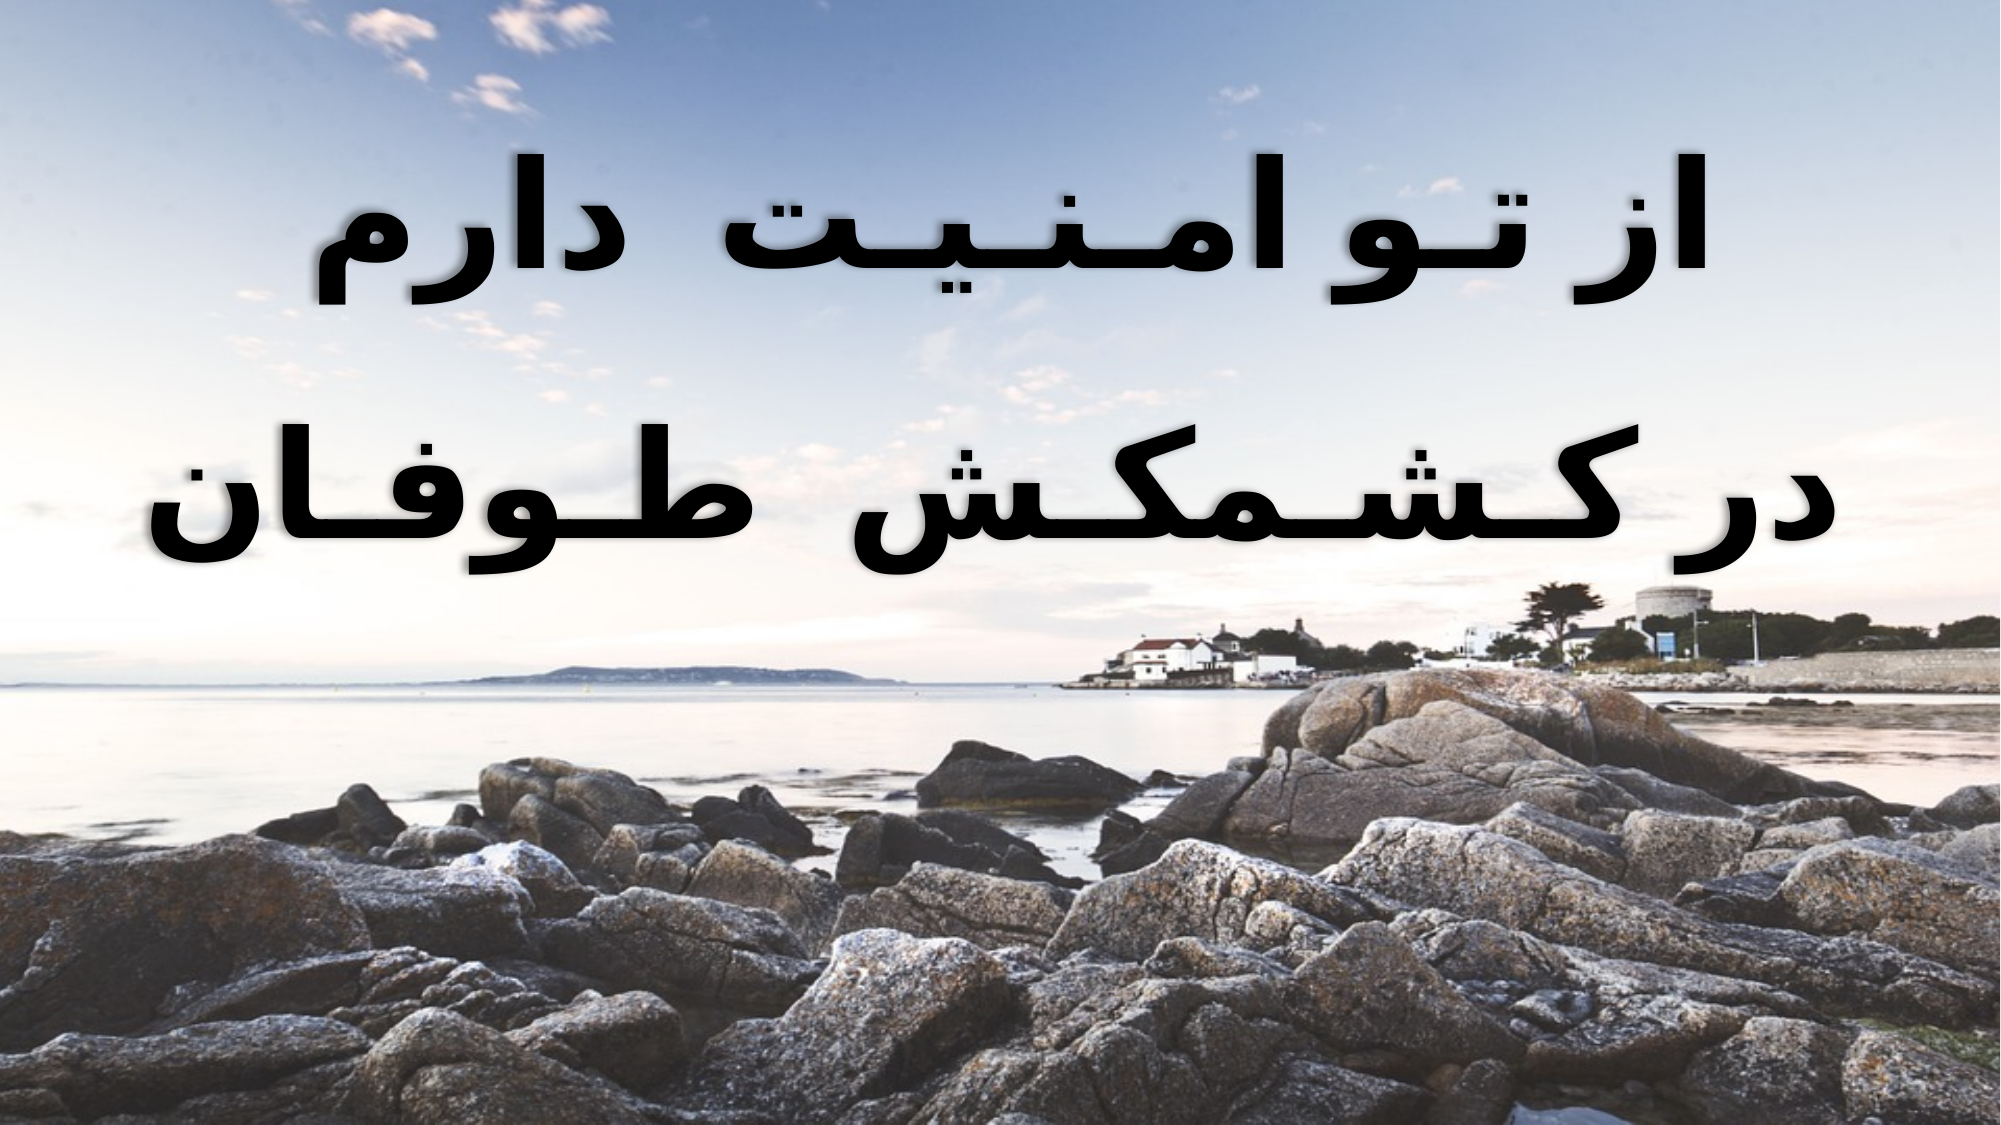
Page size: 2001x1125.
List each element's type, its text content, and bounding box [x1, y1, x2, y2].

list از تـو امـنـیـت دارم در کـشـمکـش طـوفـان [0, 20, 1988, 1111]
picture [0, 0, 2001, 1125]
